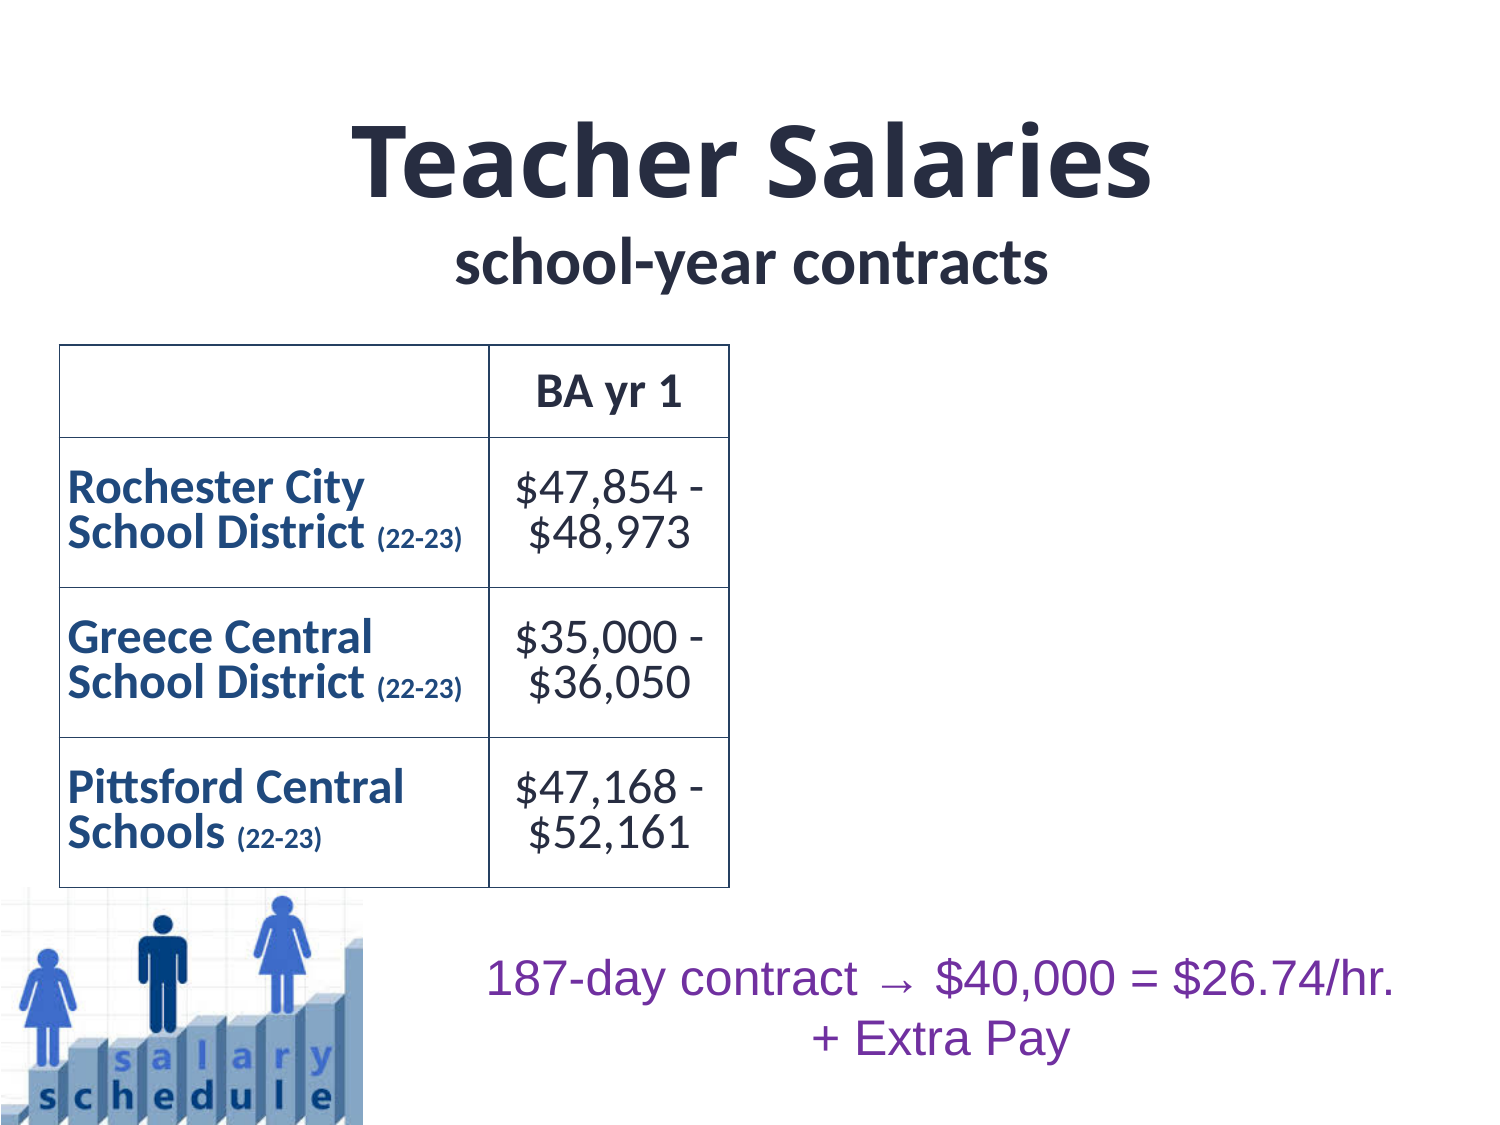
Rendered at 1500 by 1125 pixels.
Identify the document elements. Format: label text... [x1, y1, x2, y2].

table_header [60, 346, 488, 437]
text_box 187-day contract → $40,000 = $26.74/hr. + Extra Pay [432, 938, 1449, 1073]
title Teacher Salaries school-year contracts [1, 73, 1500, 324]
table_cell Greece Central School District (22-23) [60, 588, 488, 737]
table_header BA yr 1 [490, 346, 728, 437]
picture [1, 887, 363, 1125]
table_cell Rochester City School District (22-23) [60, 438, 488, 587]
table_cell $47,168 -$52,161 [490, 738, 728, 887]
table_cell $35,000 - $36,050 [490, 588, 728, 737]
table_cell Pittsford Central Schools (22-23) [60, 738, 488, 887]
table_cell $47,854 -$48,973 [490, 438, 728, 587]
